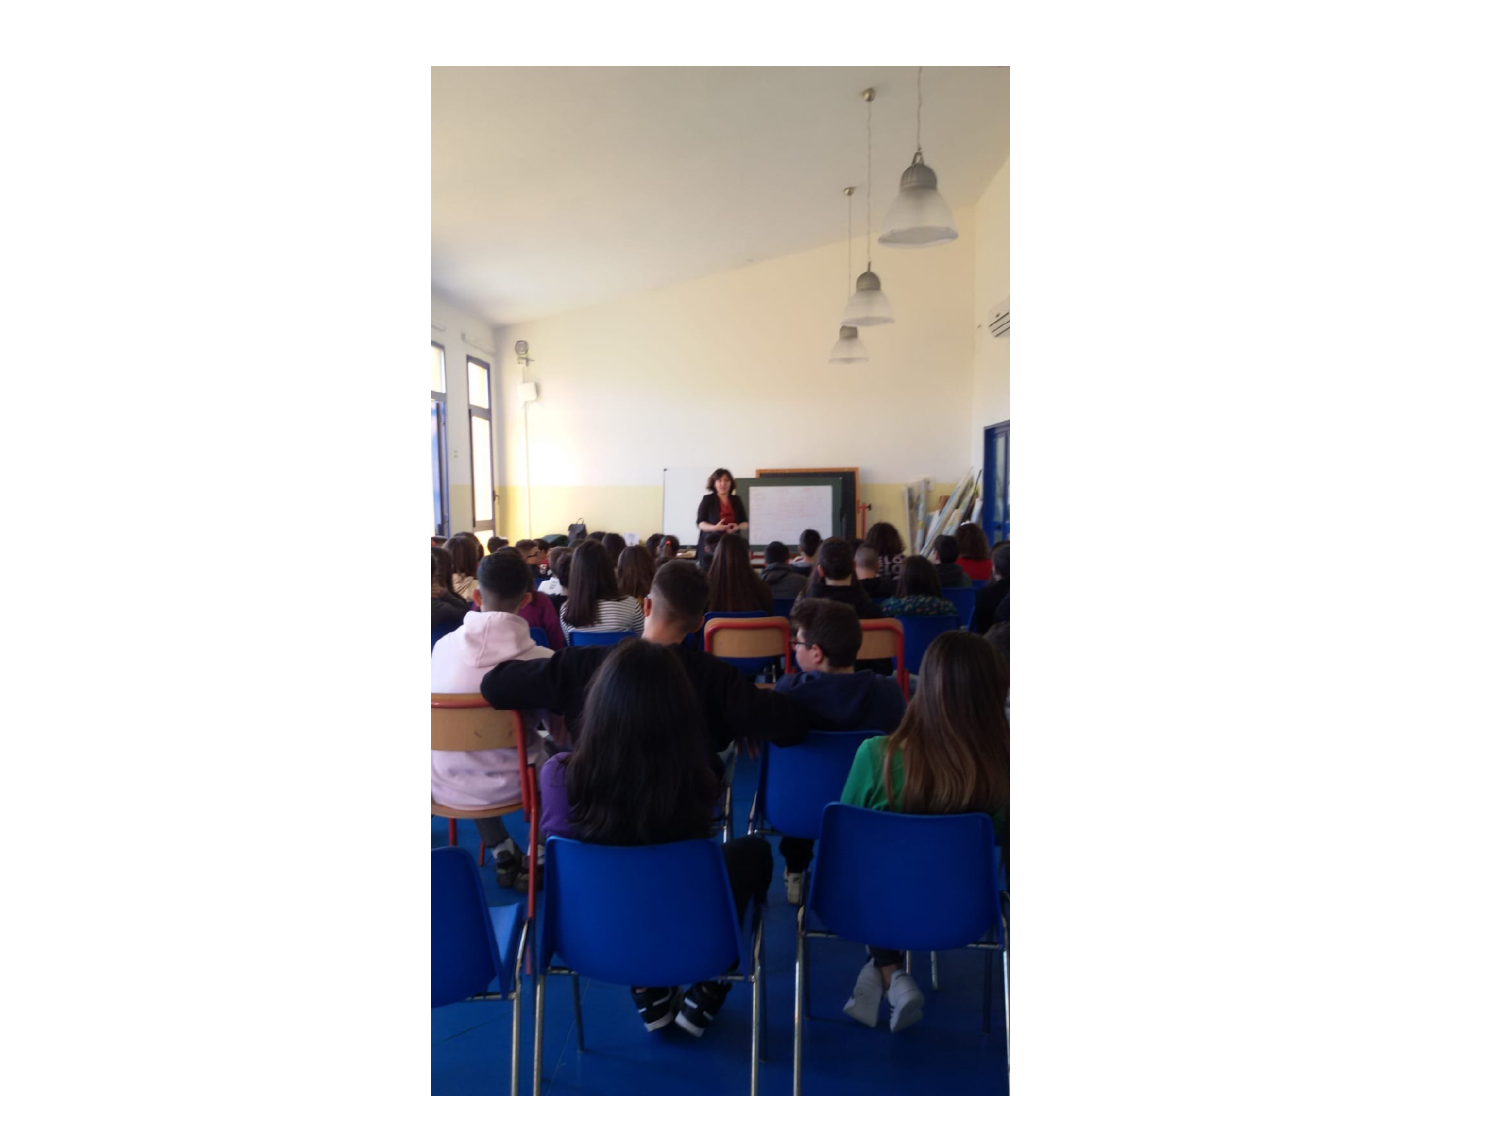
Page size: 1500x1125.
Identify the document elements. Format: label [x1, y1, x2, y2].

list [430, 66, 1011, 1096]
